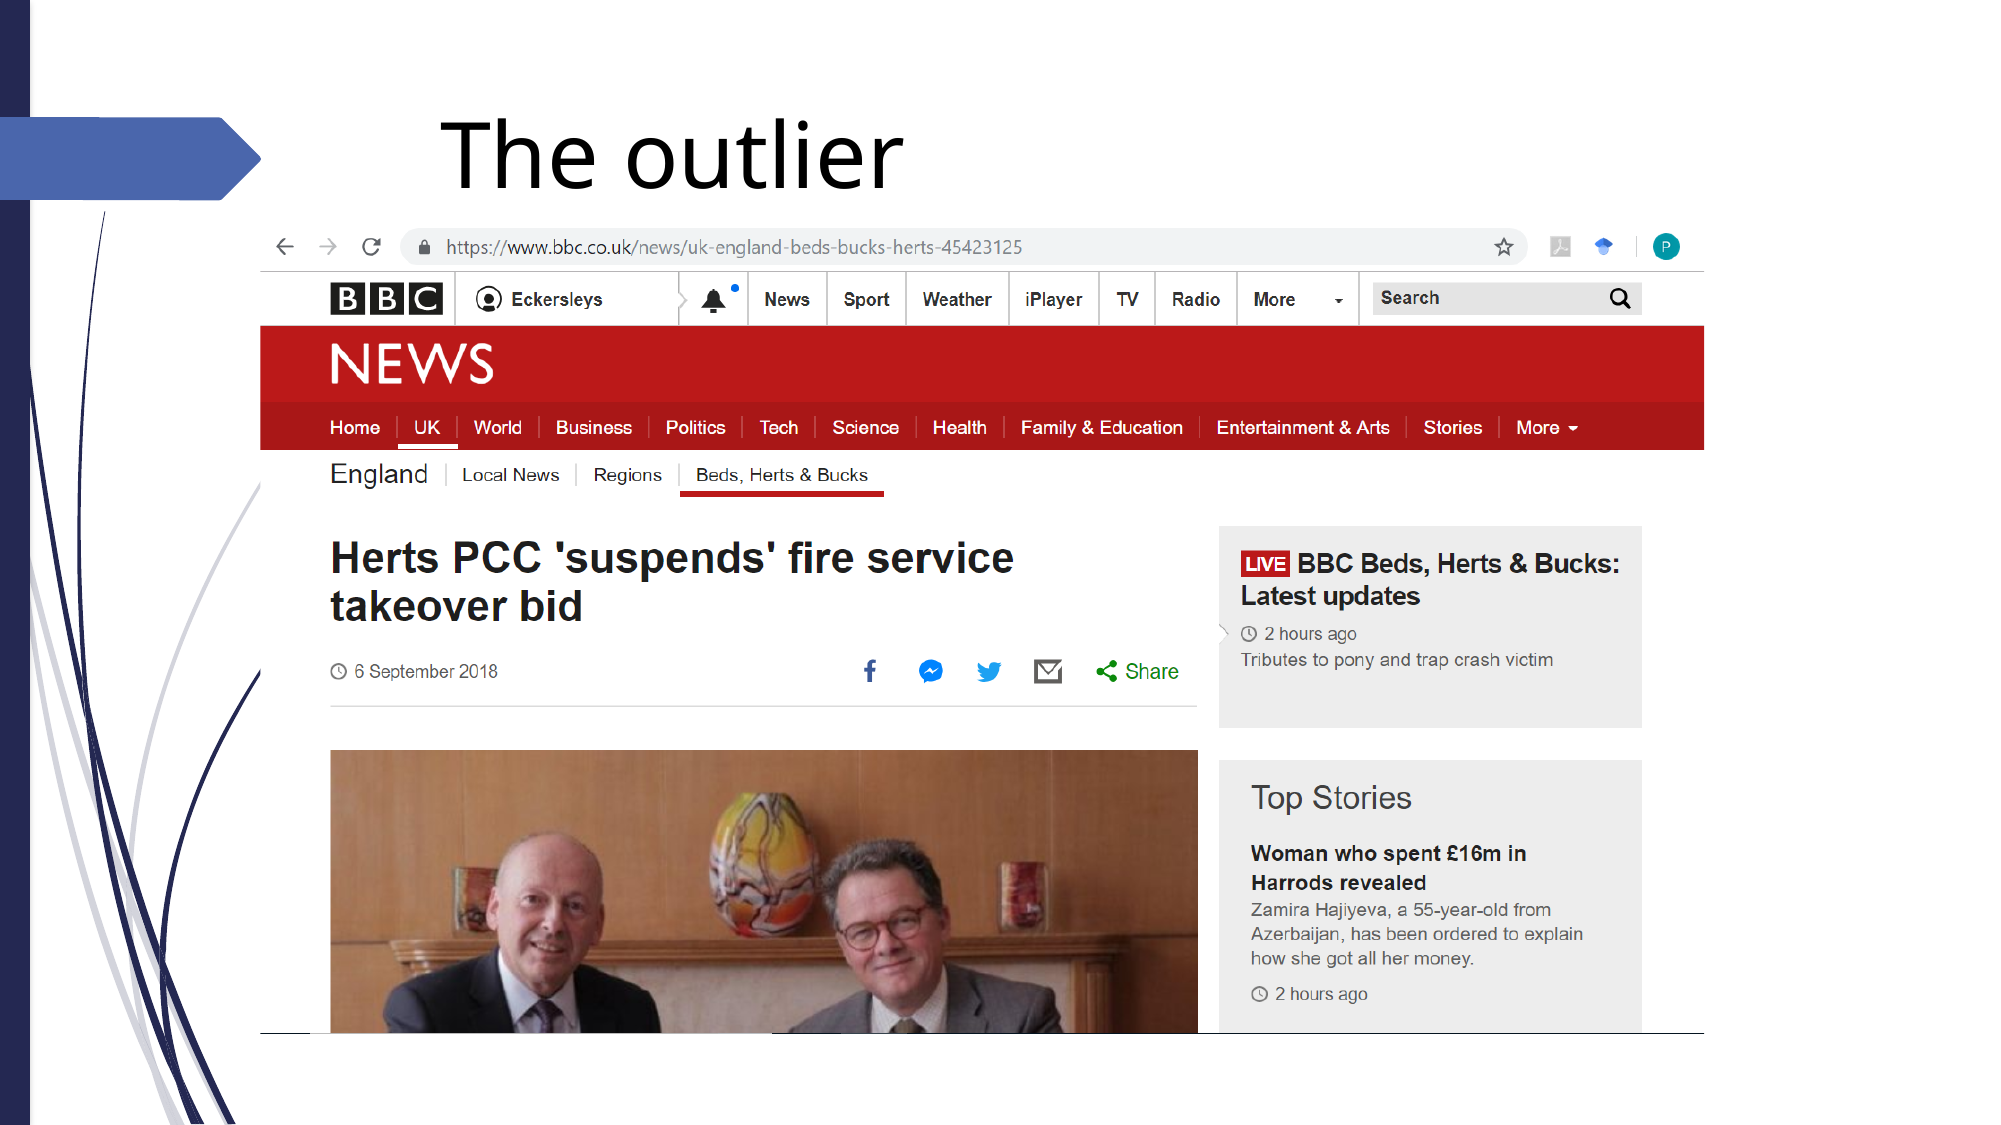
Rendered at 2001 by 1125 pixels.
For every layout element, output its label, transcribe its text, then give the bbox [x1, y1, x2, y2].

picture [260, 226, 1705, 1034]
text_box The outlier [425, 102, 2000, 320]
